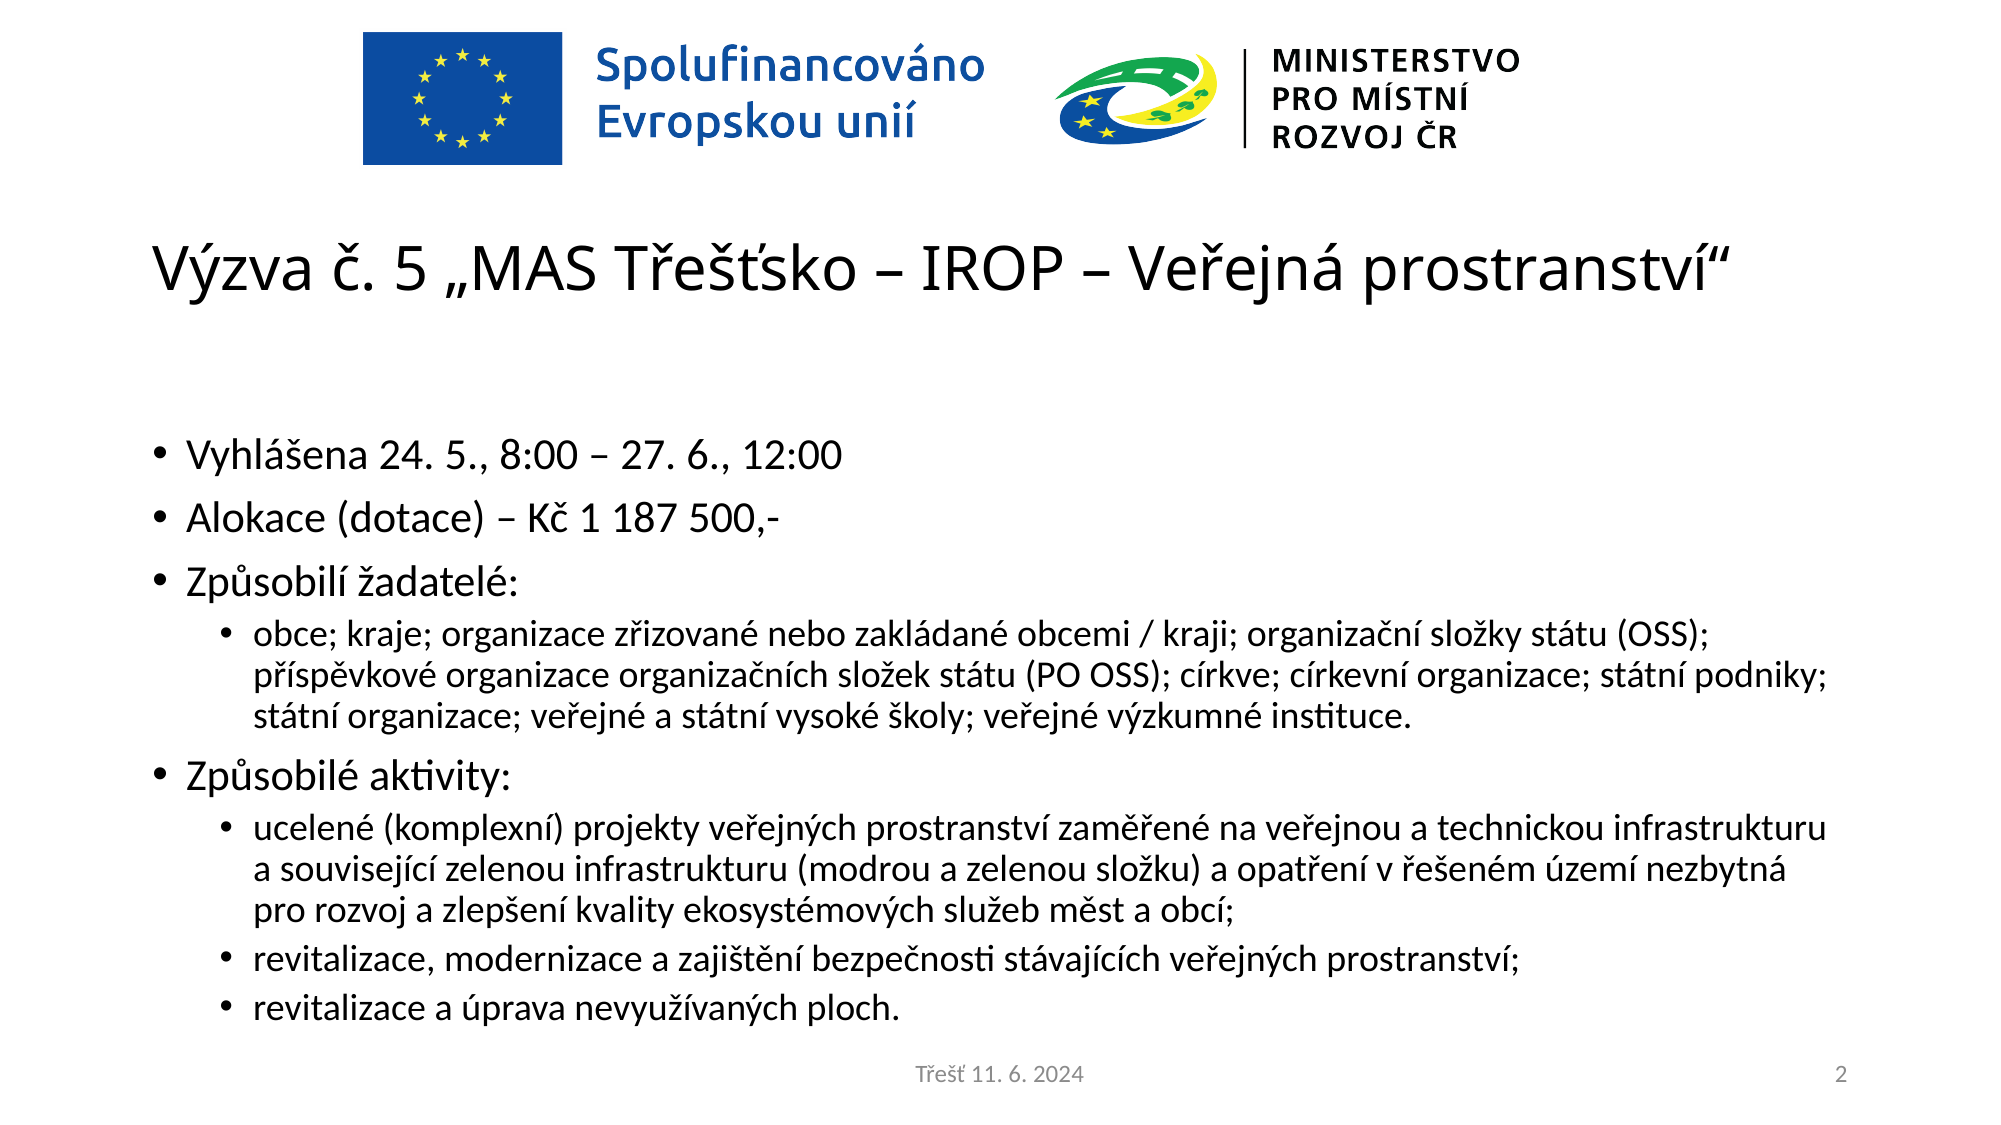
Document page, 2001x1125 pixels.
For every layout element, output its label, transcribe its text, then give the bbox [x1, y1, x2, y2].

list Vyhlášena 24. 5., 8:00 – 27. 6., 12:00 Alokace (dotace) – Kč 1 187 500,- Způsobilí žadatelé: obce; kraje; organizace zřizované nebo zakládané obcemi / kraji; organizační složky státu (OSS); příspěvkové organizace organizačních složek státu (PO OSS); církve; církevní organizace; státní podniky; státní organizace; veřejné a státní vysoké školy; veřejné výzkumné instituce. Způsobilé aktivity: ucelené (komplexní) projekty veřejných prostranství zaměřené na veřejnou a technickou infrastrukturu a související zelenou infrastrukturu (modrou a zelenou složku) a opatření v řešeném území nezbytná pro rozvoj a zlepšení kvality ekosystémových služeb měst a obcí; revitalizace, modernizace a zajištění bezpečnosti stávajících veřejných prostranství; revitalizace a úprava nevyužívaných ploch. [137, 423, 1863, 1043]
footer Třešť 11. 6. 2024 [662, 1042, 1338, 1103]
slide_number 2 [1412, 1042, 1863, 1103]
picture [359, 28, 1519, 169]
title Výzva č. 5 „MAS Třešťsko – IROP – Veřejná prostranství“ [137, 221, 1863, 320]
